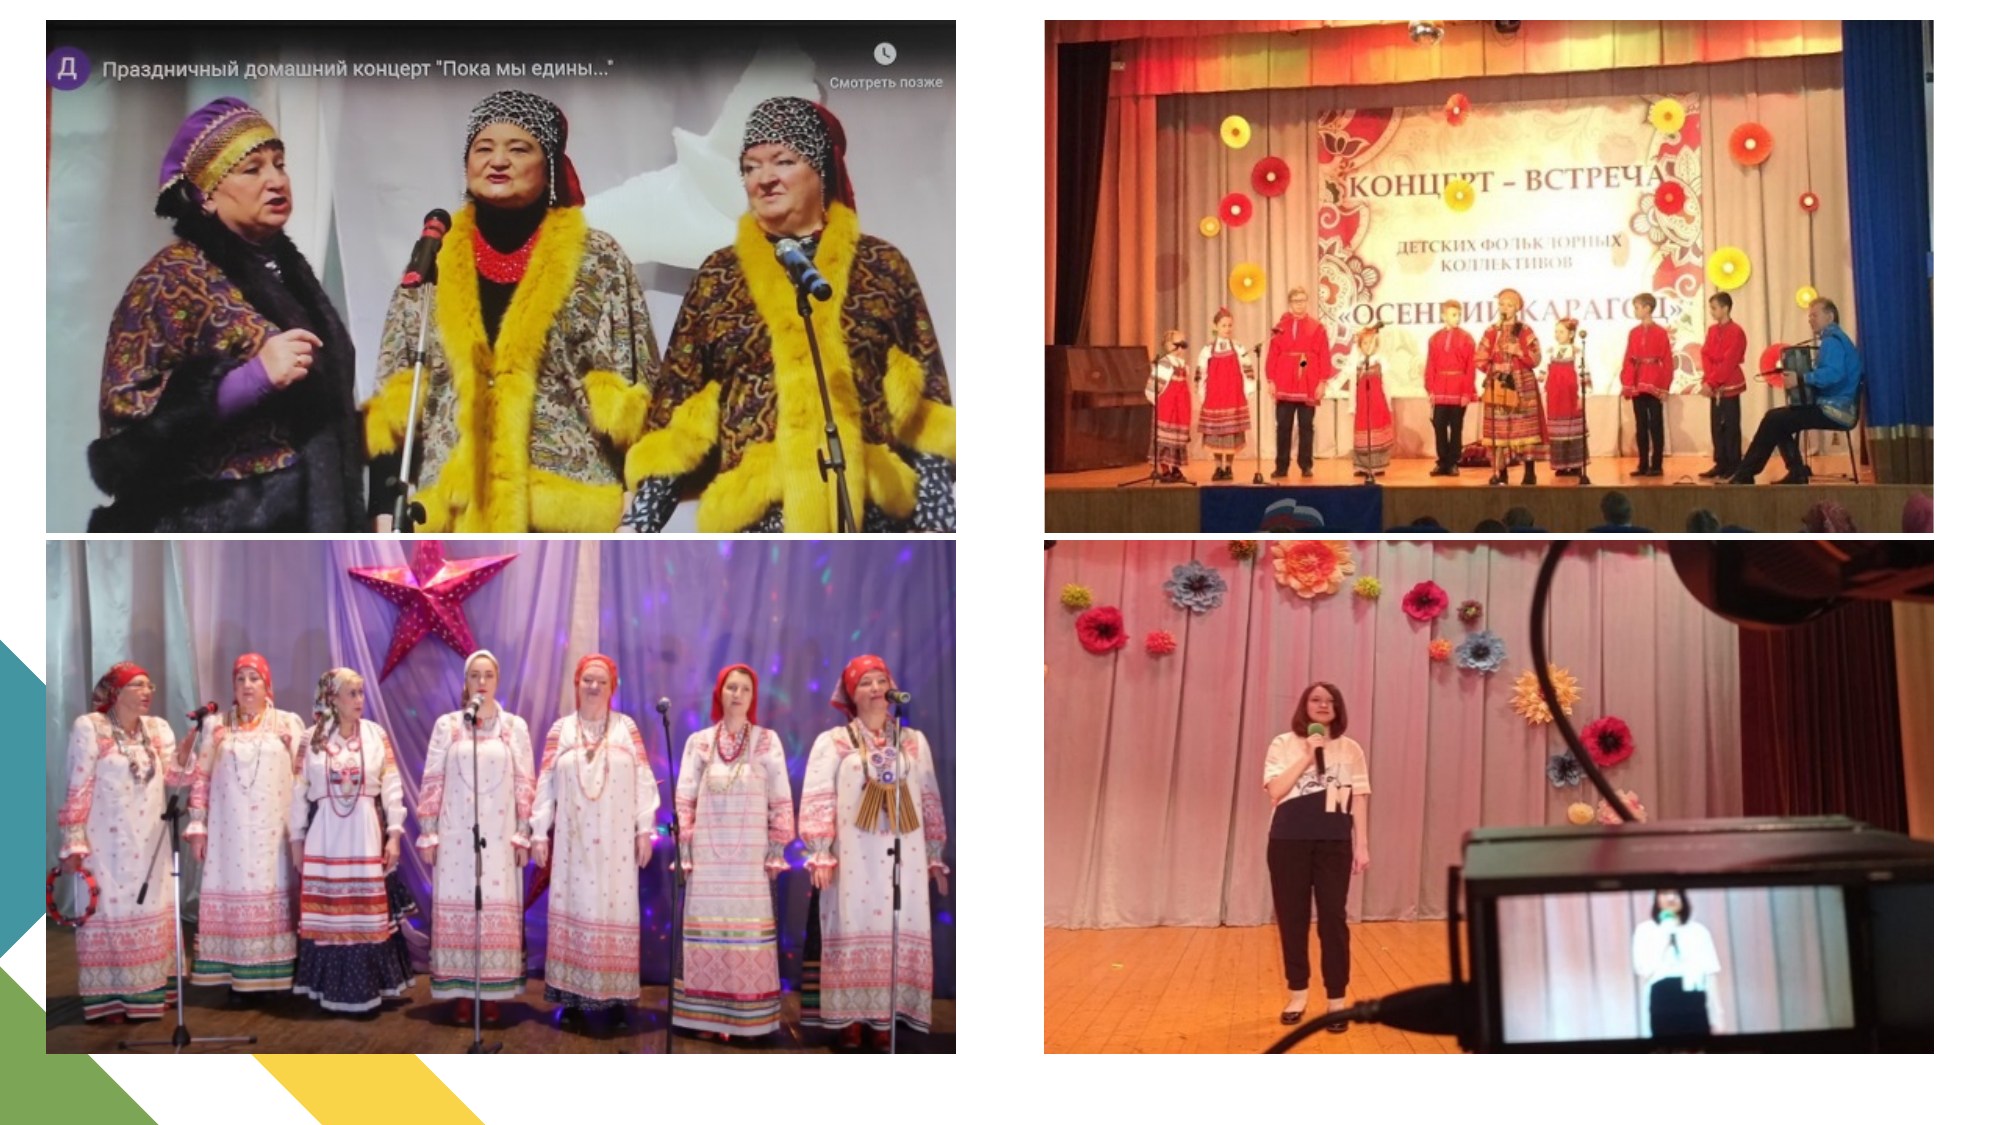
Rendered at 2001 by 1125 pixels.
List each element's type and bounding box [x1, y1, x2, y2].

picture [1044, 20, 1934, 534]
list [46, 540, 956, 1054]
picture [1044, 540, 1934, 1054]
picture [45, 20, 956, 534]
